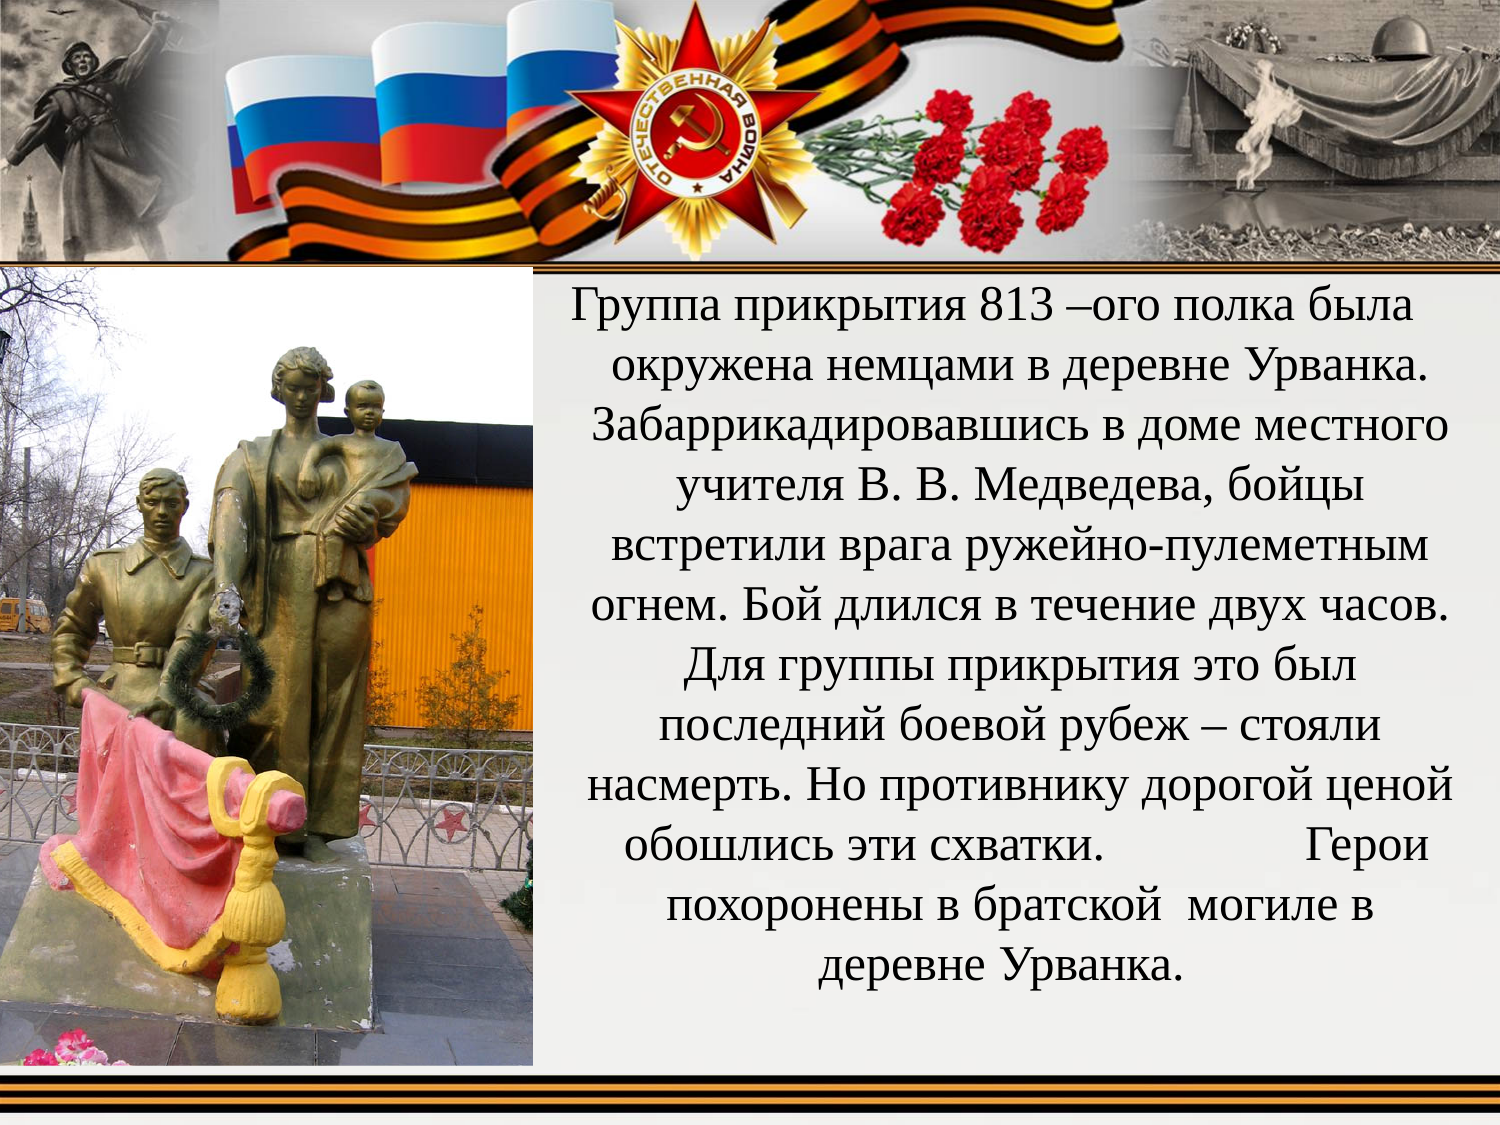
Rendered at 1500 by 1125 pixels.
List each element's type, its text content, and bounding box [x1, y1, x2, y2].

list Группа прикрытия 813 –ого полка была окружена немцами в деревне Урванка. Забаррикадировавшись в доме местного учителя В. В. Медведева, бойцы встретили врага ружейно-пулеметным огнем. Бой длился в течение двух часов. Для группы прикрытия это был последний боевой рубеж – стояли насмерть. Но противнику дорогой ценой обошлись эти схватки. Герои похоронены в братской могиле в деревне Урванка. [513, 262, 1471, 894]
picture [0, 0, 1500, 1125]
